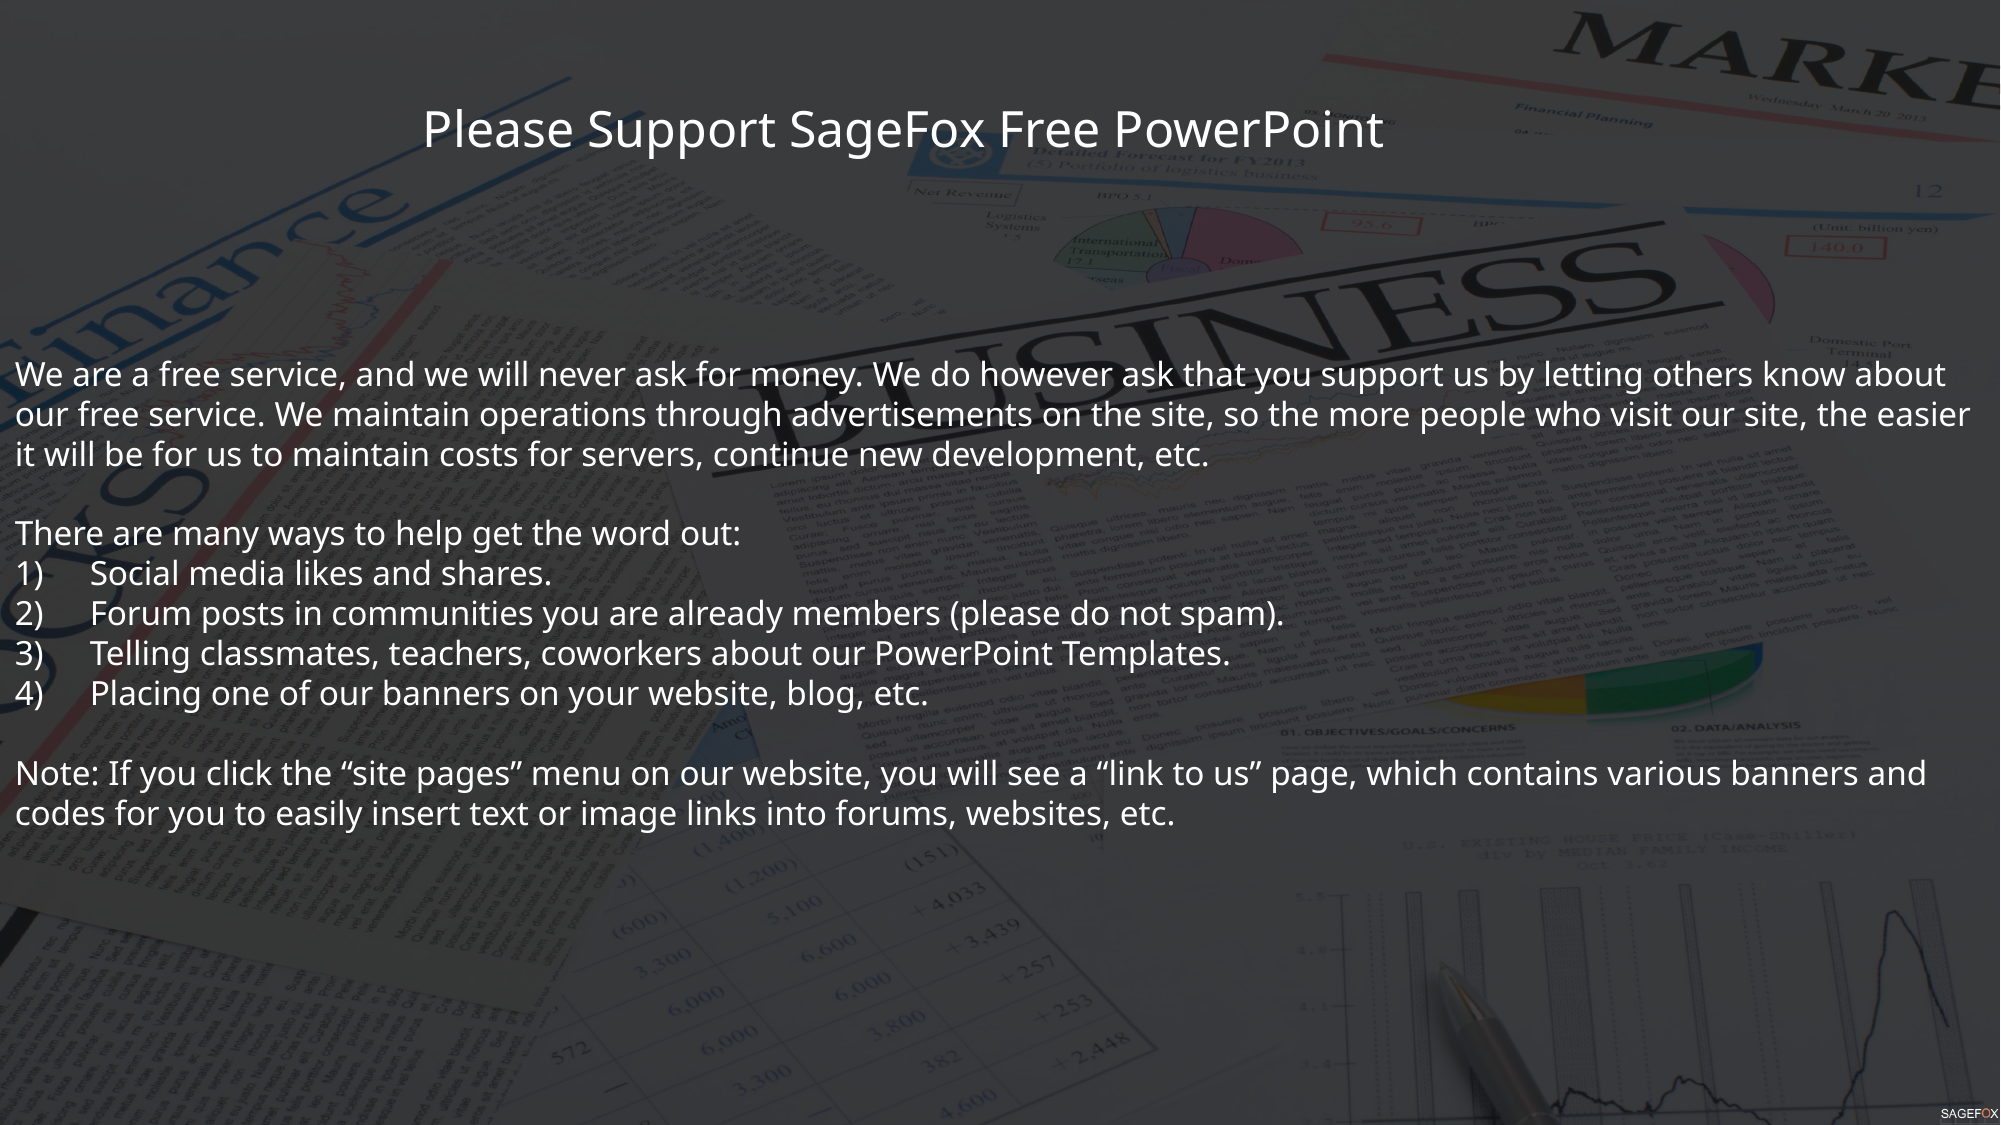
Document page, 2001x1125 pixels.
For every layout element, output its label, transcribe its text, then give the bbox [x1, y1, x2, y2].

title Please Support SageFox Free PowerPoint [363, 72, 1444, 190]
text_box We are a free service, and we will never ask for money. We do however ask that you support us by letting others know about our free service. We maintain operations through advertisements on the site, so the more people who visit our site, the easier it will be for us to maintain costs for servers, continue new development, etc. There are many ways to help get the word out: Social media likes and shares. Forum posts in communities you are already members (please do not spam). Telling classmates, teachers, coworkers about our PowerPoint Templates. Placing one of our banners on your website, blog, etc. Note: If you click the “site pages” menu on our website, you will see a “link to us” page, which contains various banners and codes for you to easily insert text or image links into forums, websites, etc. [0, 0, 2000, 1125]
